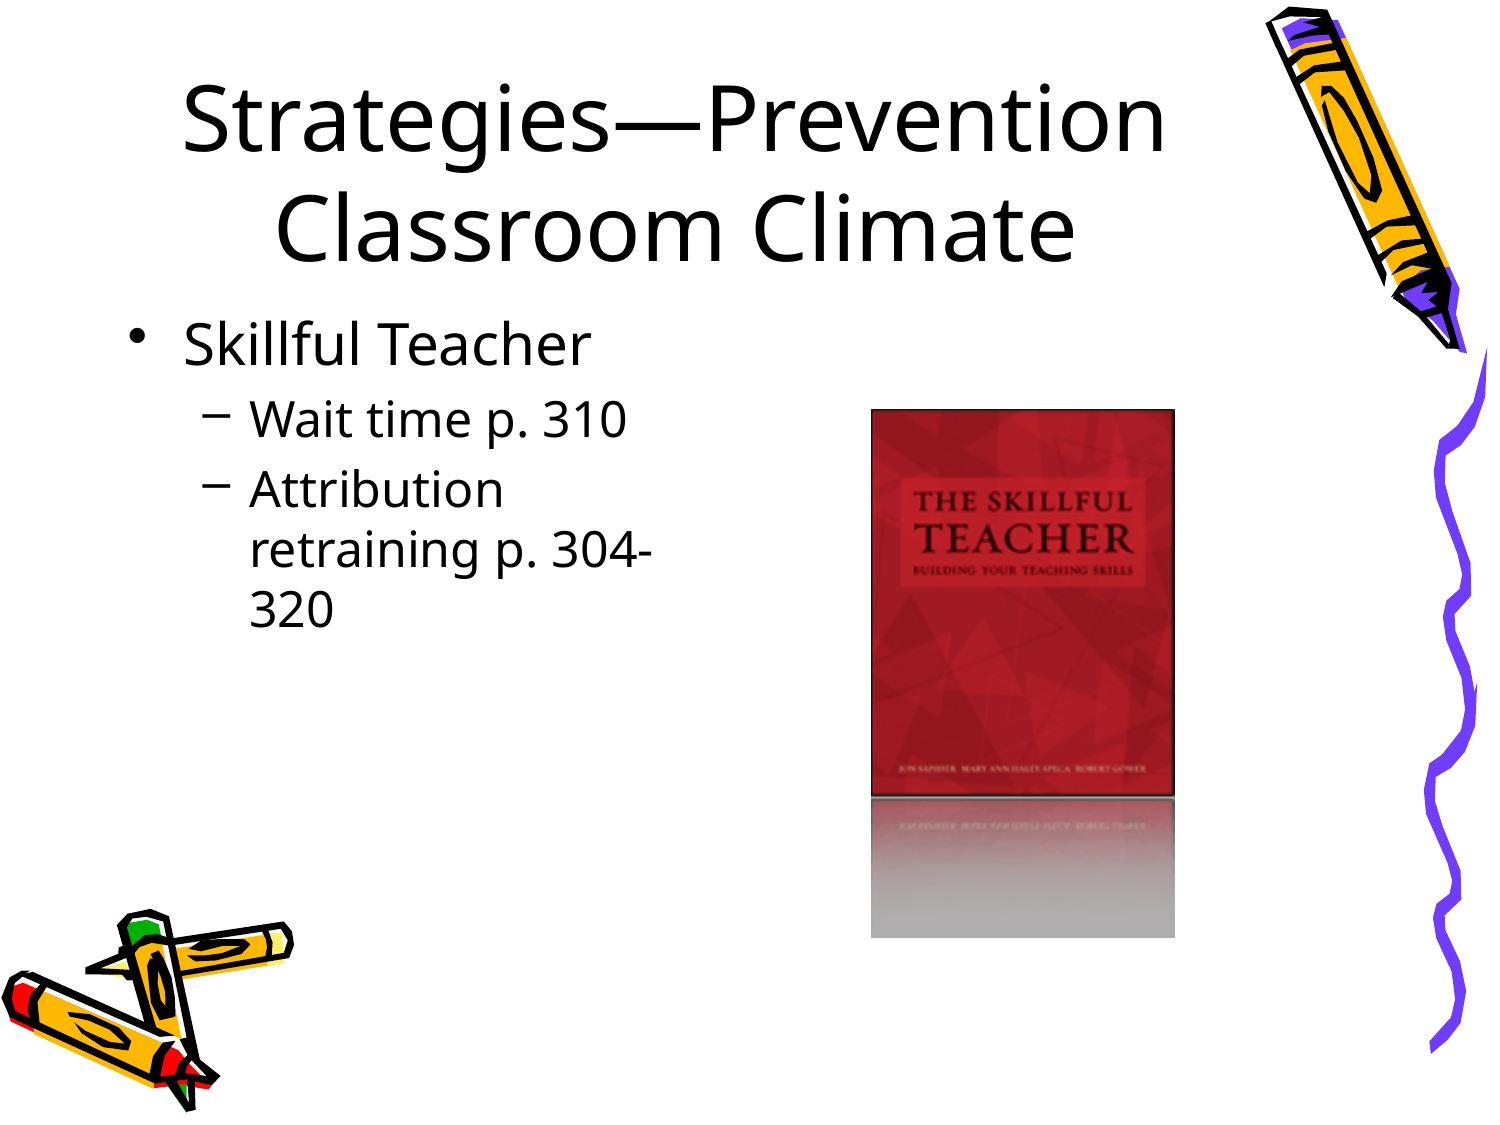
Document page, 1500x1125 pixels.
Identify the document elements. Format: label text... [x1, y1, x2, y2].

title Strategies—Prevention Classroom Climate [112, 24, 1240, 288]
list Skillful Teacher Wait time p. 310 Attribution retraining p. 304-320 [112, 299, 732, 900]
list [871, 409, 1176, 938]
